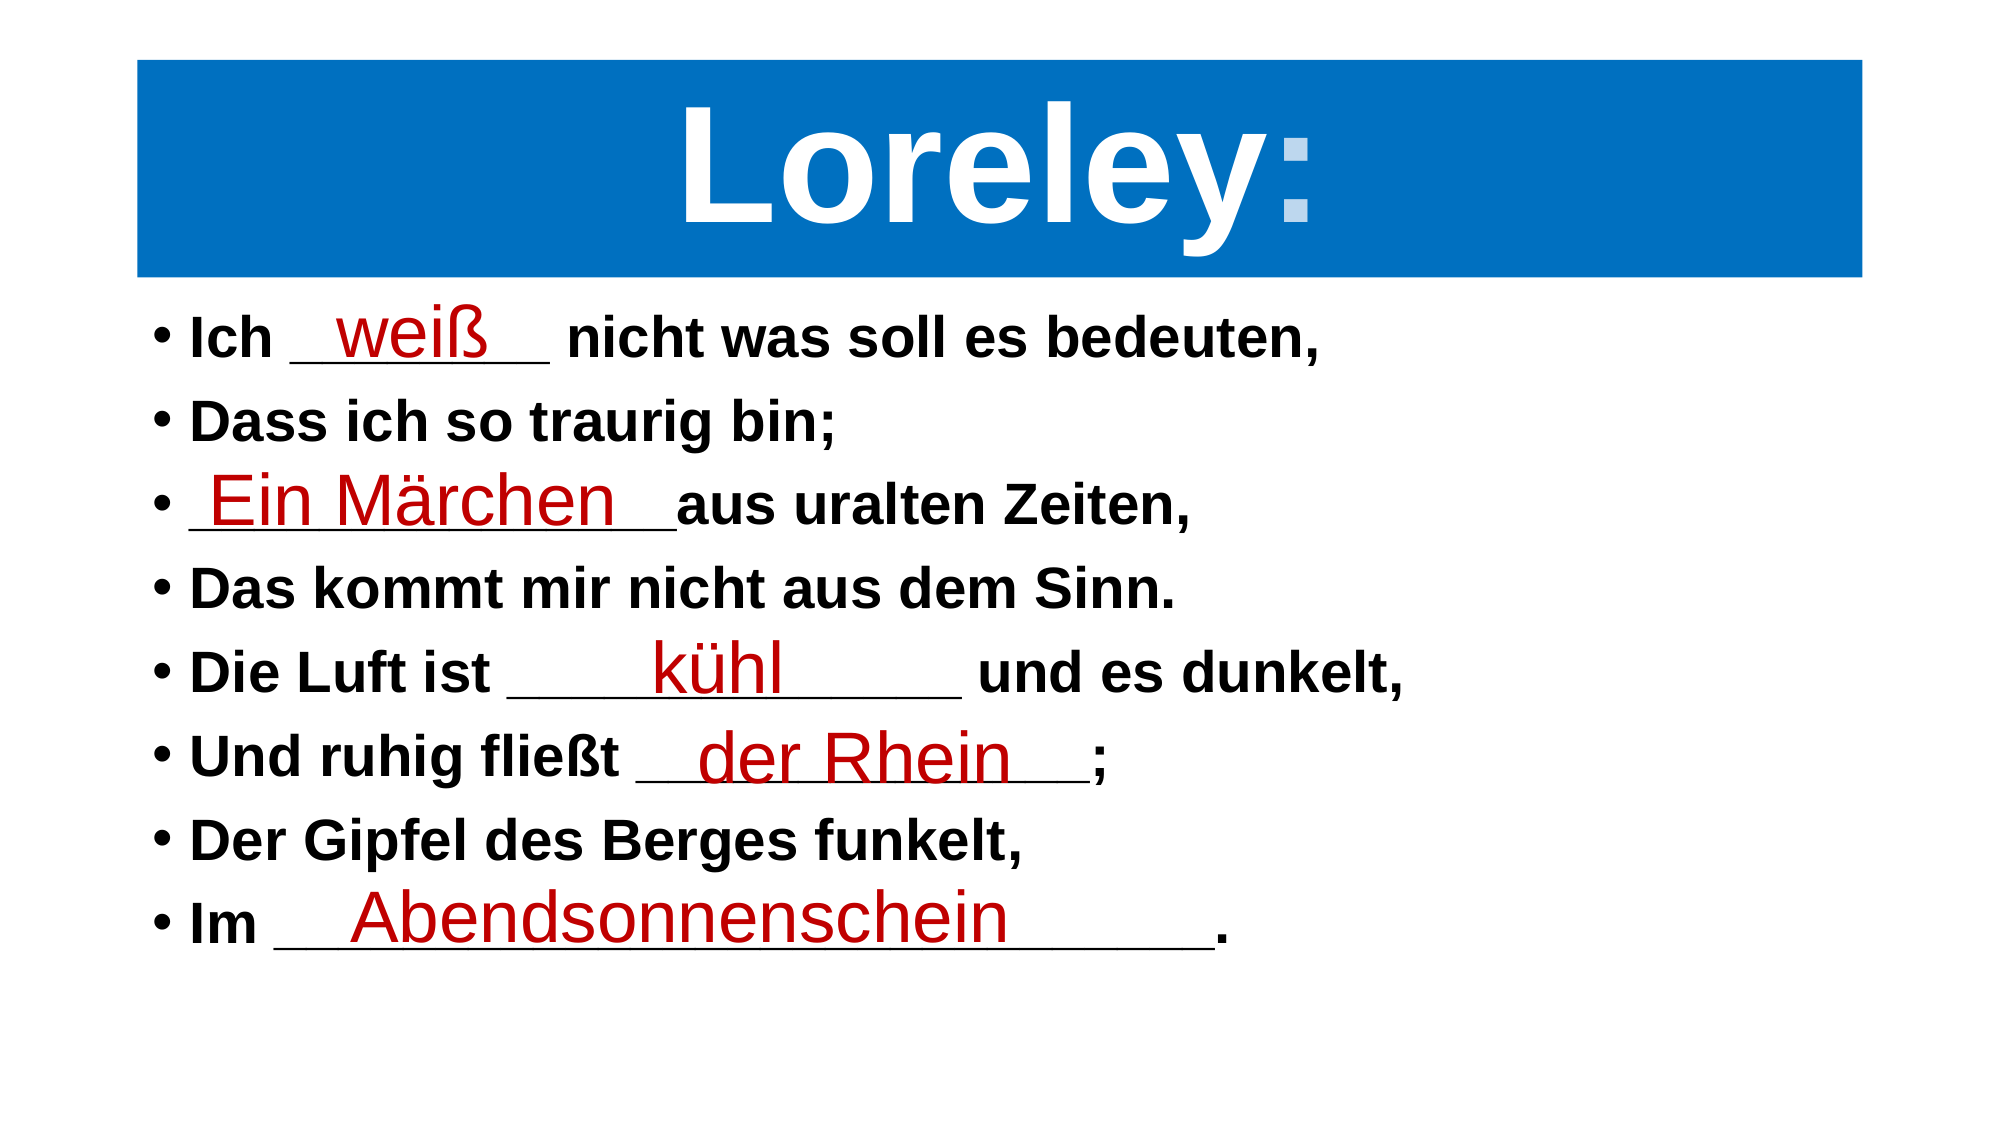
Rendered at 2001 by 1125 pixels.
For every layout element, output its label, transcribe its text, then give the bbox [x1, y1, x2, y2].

text_box weiß [321, 277, 506, 380]
text_box kühl [635, 612, 800, 716]
list Ich ________ nicht was soll es bedeuten, Dass ich so traurig bin; _______________aus uralten Zeiten, Das kommt mir nicht aus dem Sinn. Die Luft ist ______________ und es dunkelt, Und ruhig fließt ______________; Der Gipfel des Berges funkelt, Im _____________________________. [137, 299, 1863, 1014]
title Loreley: [137, 59, 1863, 278]
text_box Ein Märchen [193, 444, 633, 548]
text_box der Rhein [682, 702, 1029, 806]
text_box Abendsonnenschein [334, 861, 1026, 965]
